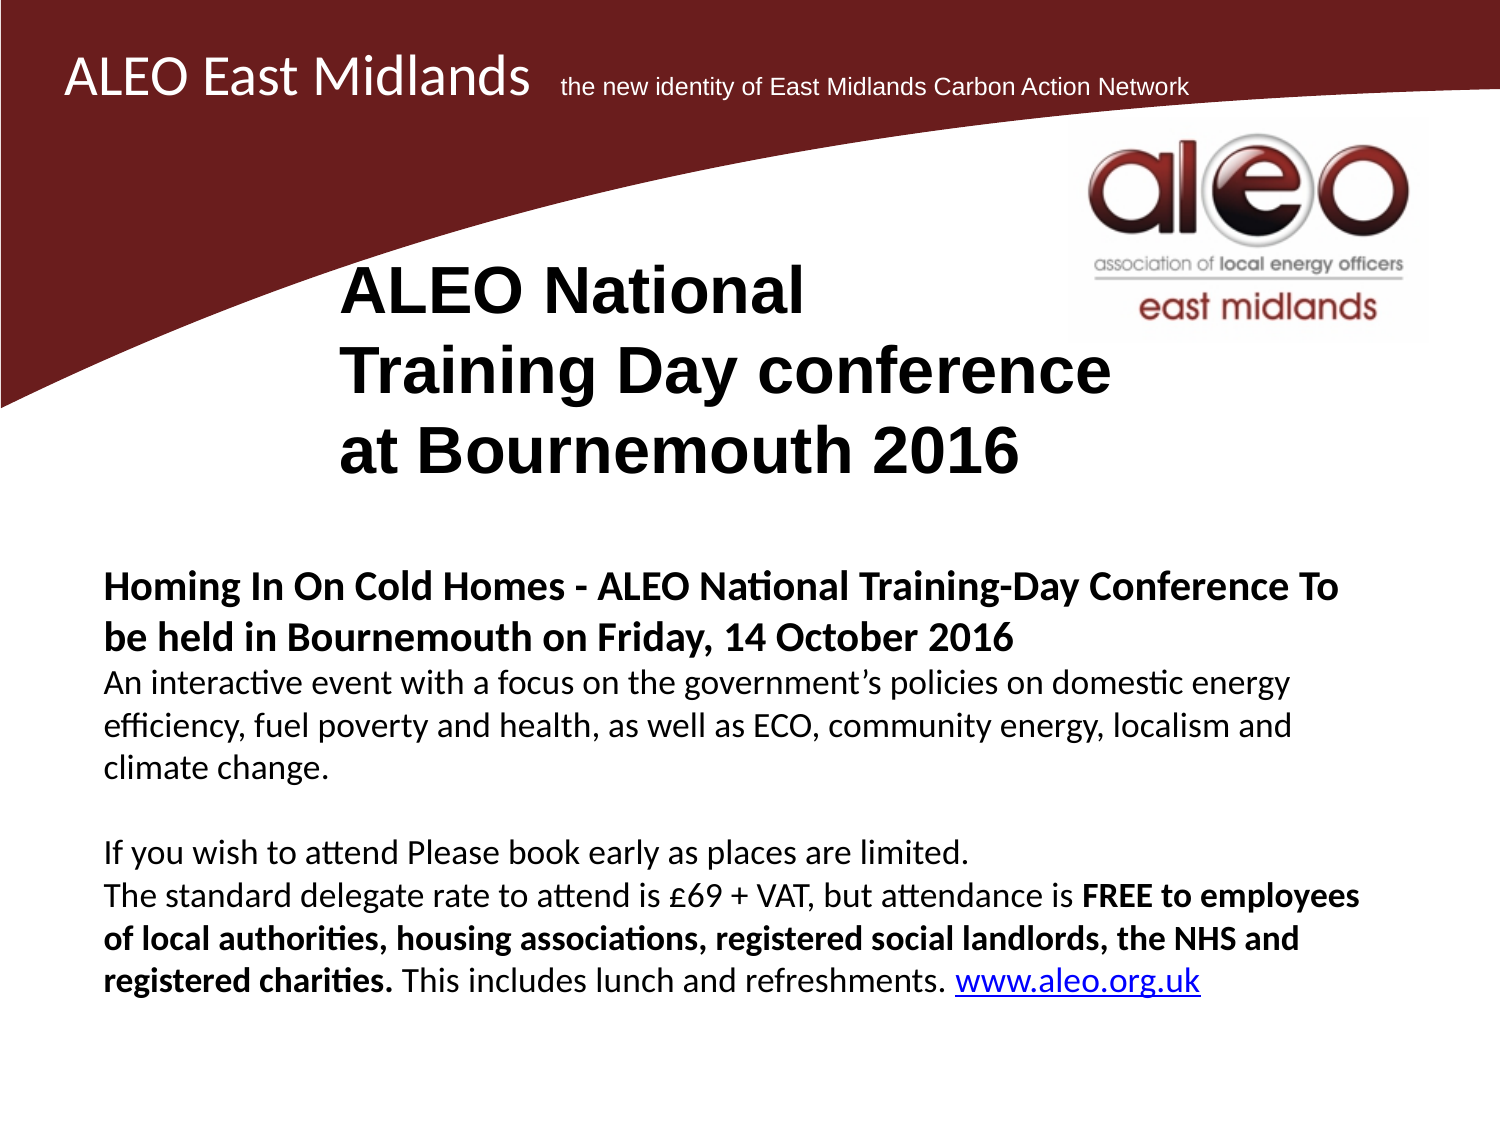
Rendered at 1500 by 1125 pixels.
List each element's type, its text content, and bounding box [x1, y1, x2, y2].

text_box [0, 0, 1500, 409]
text_box ALEO National Training Day conference at Bournemouth 2016 [324, 417, 1144, 495]
picture [1068, 116, 1429, 343]
title Homing In On Cold Homes - ALEO National Training-Day Conference To be held in Bournemouth on Friday, 14 October 2016 An interactive event with a focus on the government’s policies on domestic energy efficiency, fuel poverty and health, as well as ECO, community energy, localism and climate change. If you wish to attend Please book early as places are limited. The standard delegate rate to attend is £69 + VAT, but attendance is FREE to employees of local authorities, housing associations, registered social landlords, the NHS and registered charities. This includes lunch and refreshments. www.aleo.org.uk [88, 497, 1380, 1094]
